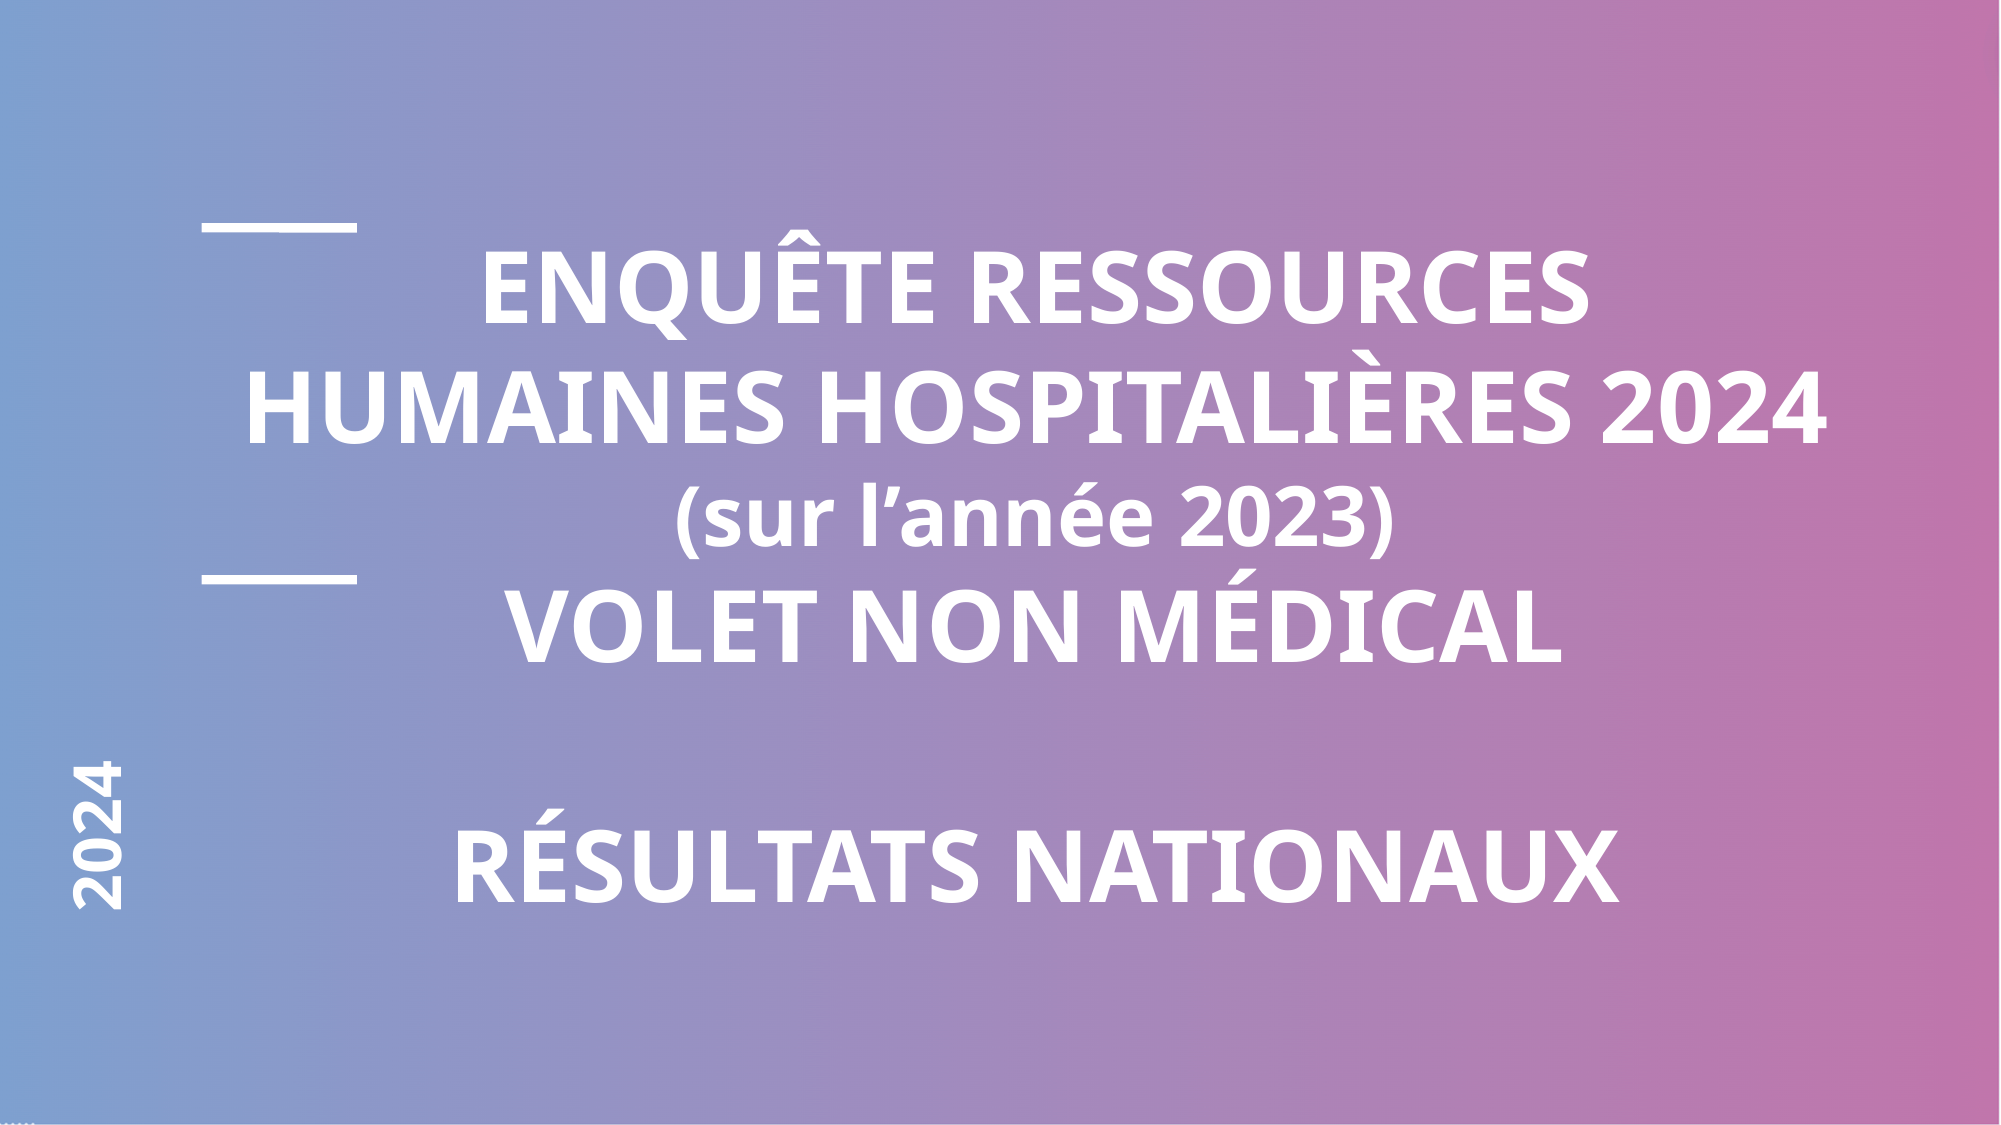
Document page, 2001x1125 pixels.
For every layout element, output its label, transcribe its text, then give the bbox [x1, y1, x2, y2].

text_box ENQUÊTE RESSOURCES HUMAINES HOSPITALIÈRES 2024 (sur l’année 2023) VOLET NON MÉDICAL RÉSULTATS NATIONAUX [199, 223, 1871, 923]
text_box [0, 0, 2000, 1125]
text_box 2024 [41, 655, 135, 913]
